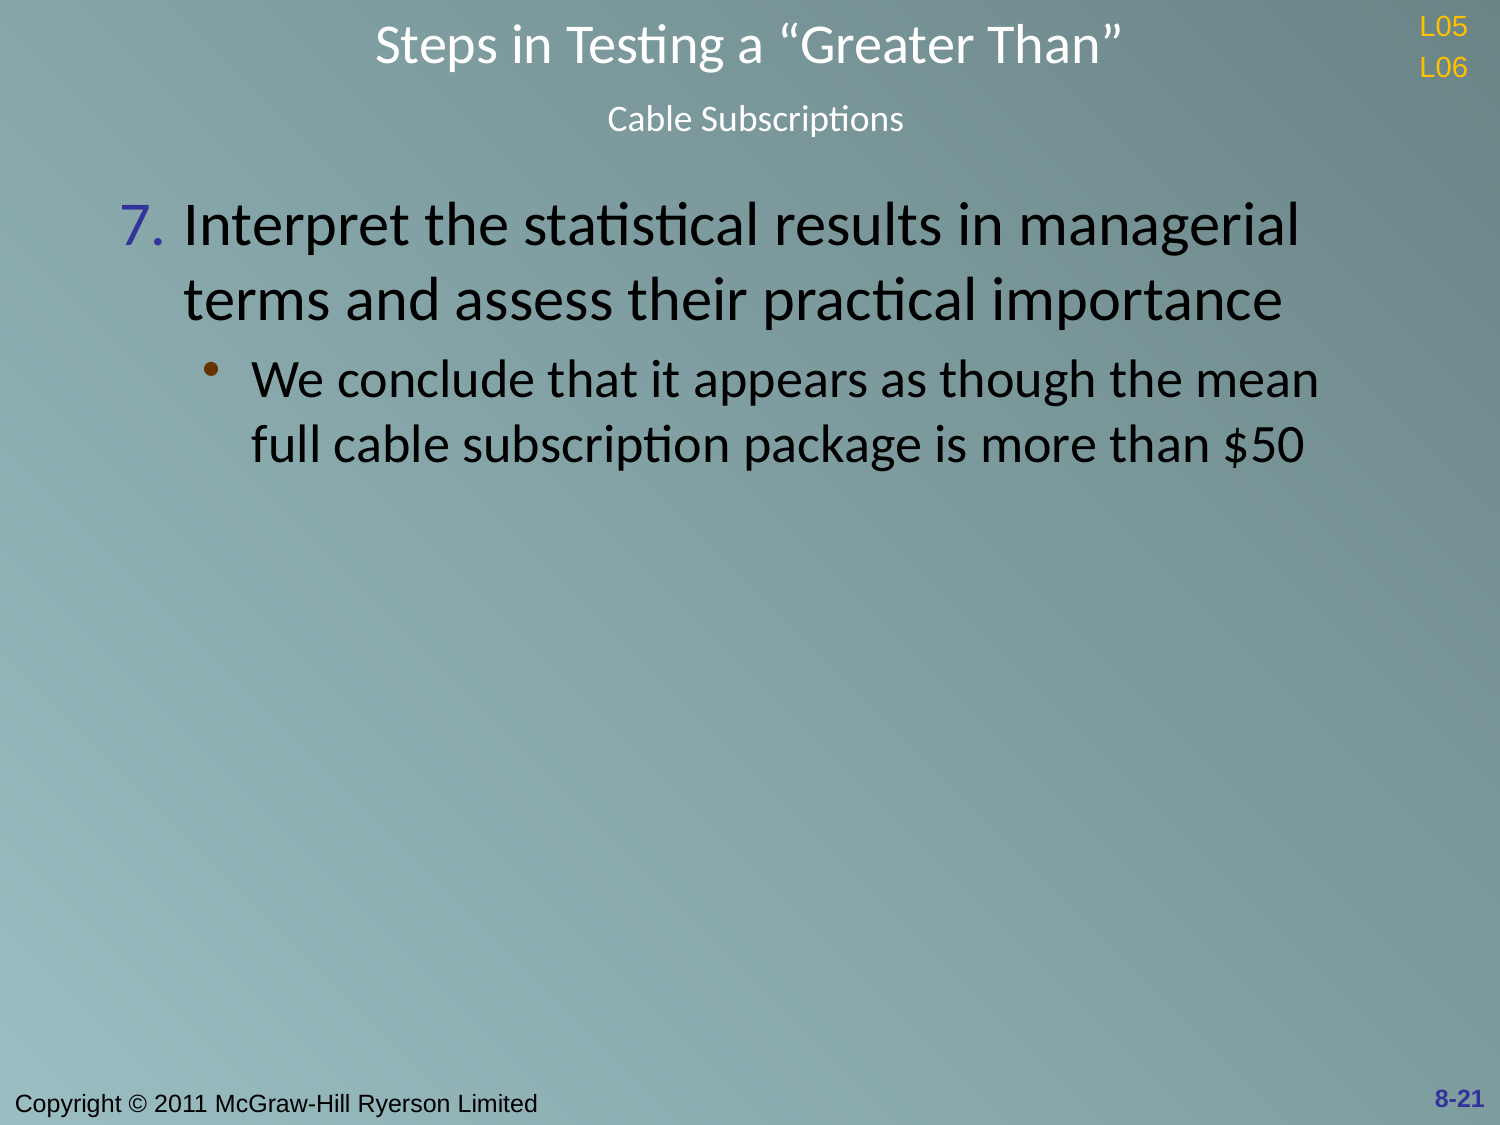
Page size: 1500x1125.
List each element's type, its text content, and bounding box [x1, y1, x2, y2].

list Interpret the statistical results in managerial terms and assess their practical importance We conclude that it appears as though the mean full cable subscription package is more than $50 [104, 174, 1405, 1063]
title Steps in Testing a “Greater Than” Cable Subscriptions [99, 0, 1400, 151]
text_box L06 [1387, 40, 1500, 91]
slide_number 8-21 [1149, 1074, 1500, 1125]
text_box L05 [1387, 0, 1500, 40]
